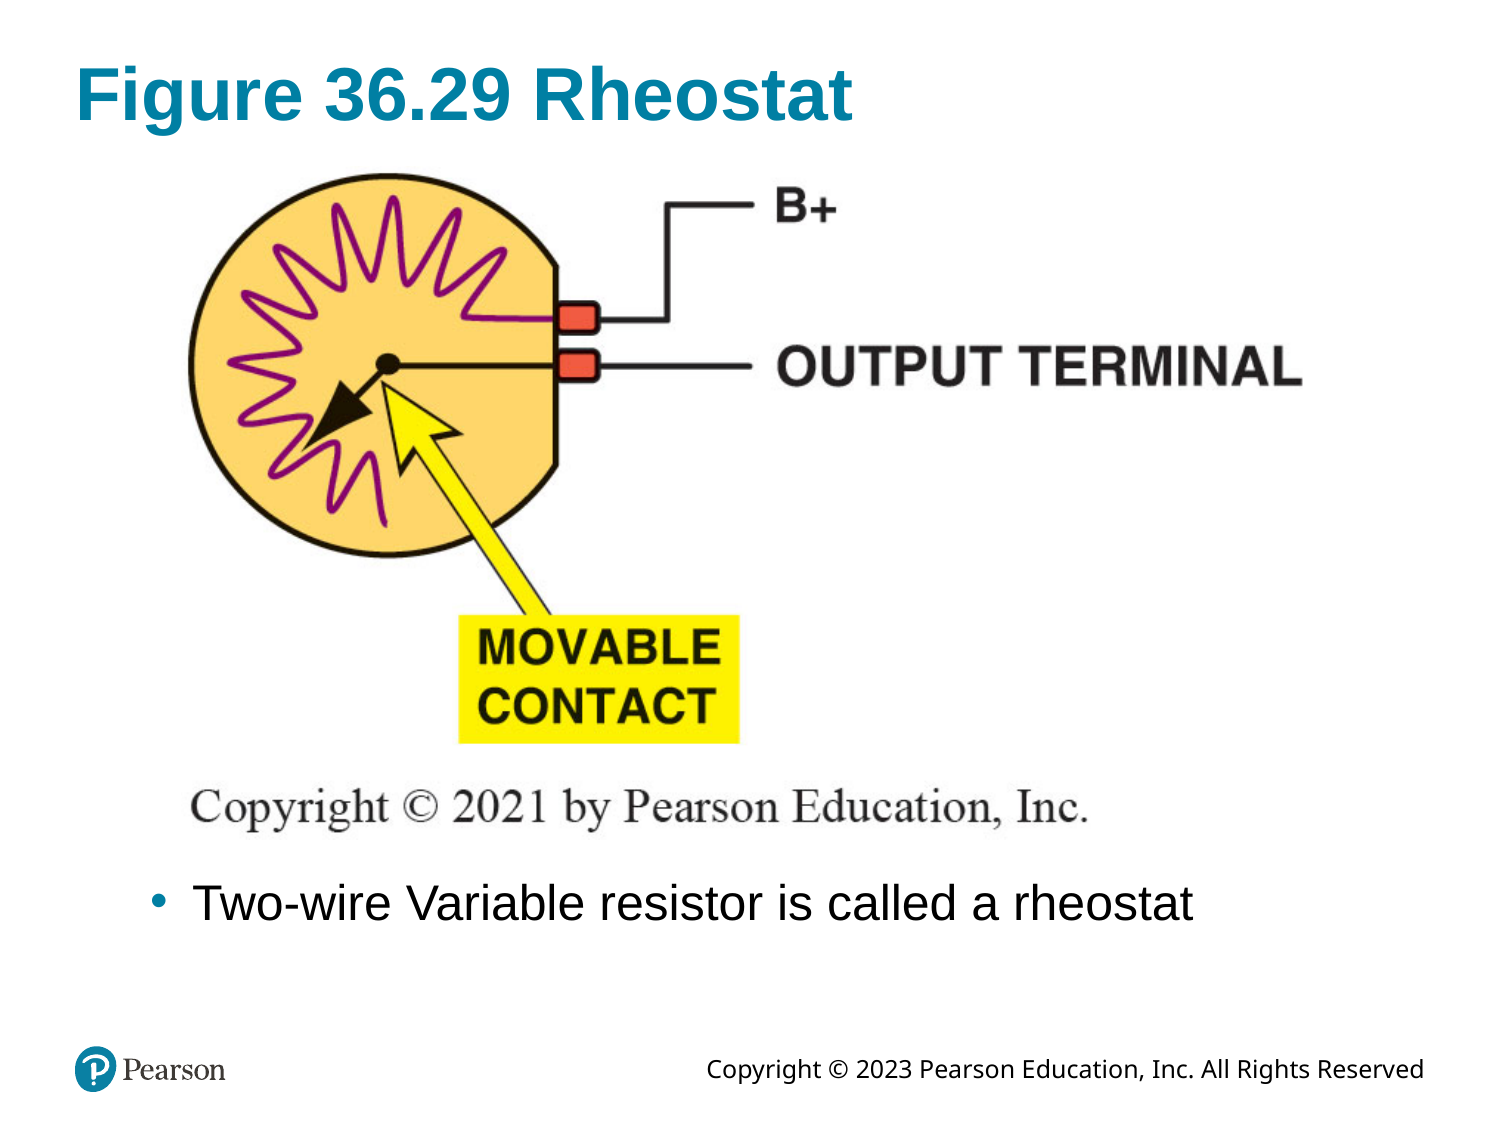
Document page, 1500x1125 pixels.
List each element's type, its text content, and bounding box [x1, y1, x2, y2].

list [180, 166, 1310, 840]
title Figure 36.29 Rheostat [75, 37, 1374, 144]
list Two-wire Variable resistor is called a rheostat [150, 862, 1341, 939]
